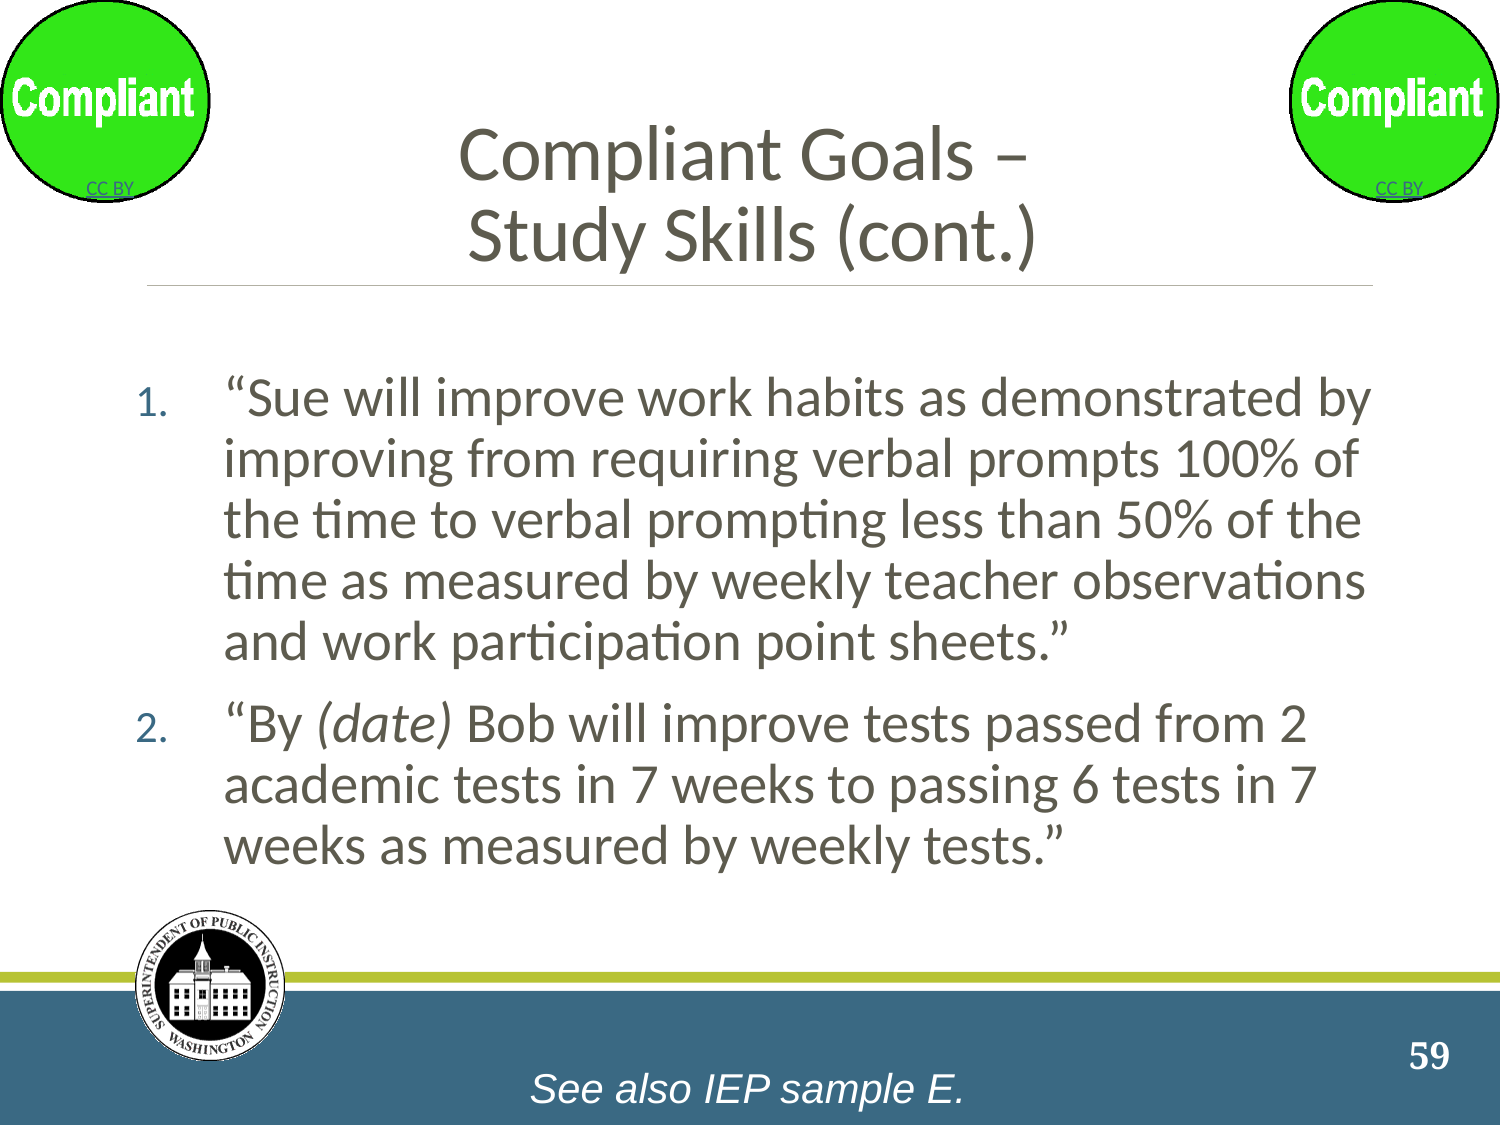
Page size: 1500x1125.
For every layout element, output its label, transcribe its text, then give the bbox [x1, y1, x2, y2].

picture [1289, 0, 1500, 204]
list “Sue will improve work habits as demonstrated by improving from requiring verbal prompts 100% of the time to verbal prompting less than 50% of the time as measured by weekly teacher observations and work participation point sheets.” “By (date) Bob will improve tests passed from 2 academic tests in 7 weeks to passing 6 tests in 7 weeks as measured by weekly tests.” [135, 302, 1373, 896]
slide_number 59 [1304, 1028, 1466, 1088]
picture [0, 0, 211, 204]
title Compliant Goals – Study Skills (cont.) [135, 47, 1373, 285]
text_box See also IEP sample E. [11, 1054, 1484, 1120]
picture [135, 910, 285, 1054]
